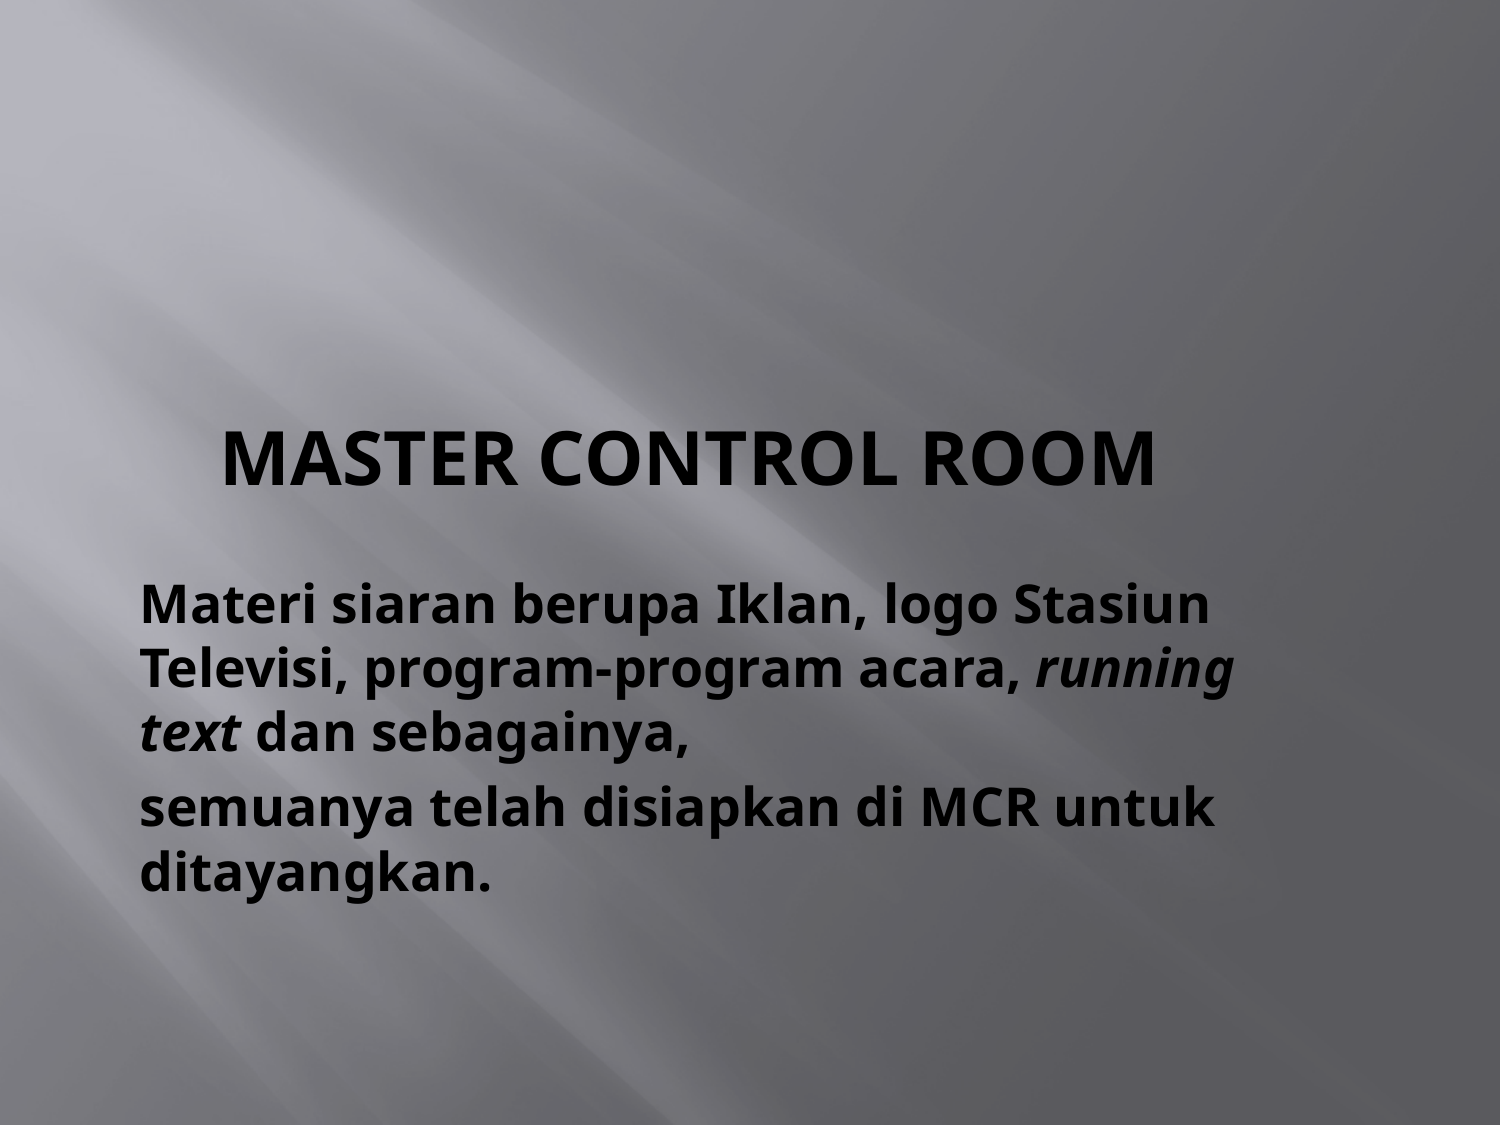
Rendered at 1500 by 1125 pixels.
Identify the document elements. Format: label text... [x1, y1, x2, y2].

title Master control room [212, 362, 1281, 500]
subtitle Materi siaran berupa Iklan, logo Stasiun Televisi, program-program acara, running text dan sebagainya, semuanya telah disiapkan di MCR untuk ditayangkan. [125, 562, 1338, 913]
